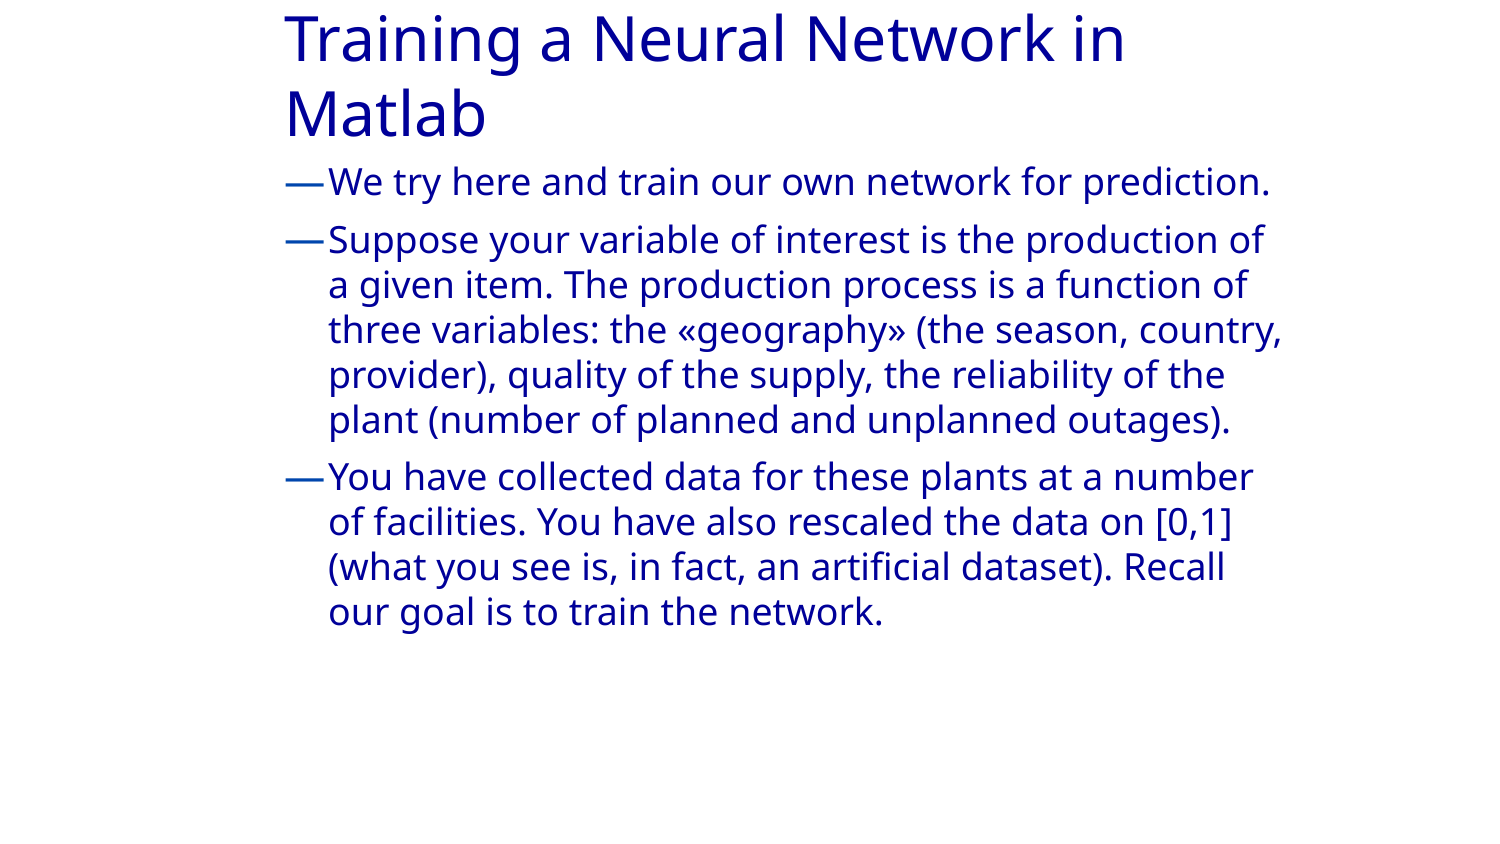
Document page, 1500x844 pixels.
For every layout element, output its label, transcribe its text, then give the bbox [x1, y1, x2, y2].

list We try here and train our own network for prediction. Suppose your variable of interest is the production of a given item. The production process is a function of three variables: the «geography» (the season, country, provider), quality of the supply, the reliability of the plant (number of planned and unplanned outages). You have collected data for these plants at a number of facilities. You have also rescaled the data on [0,1] (what you see is, in fact, an artificial dataset). Recall our goal is to train the network. [284, 158, 1287, 684]
title Training a Neural Network in Matlab [283, 73, 1287, 150]
